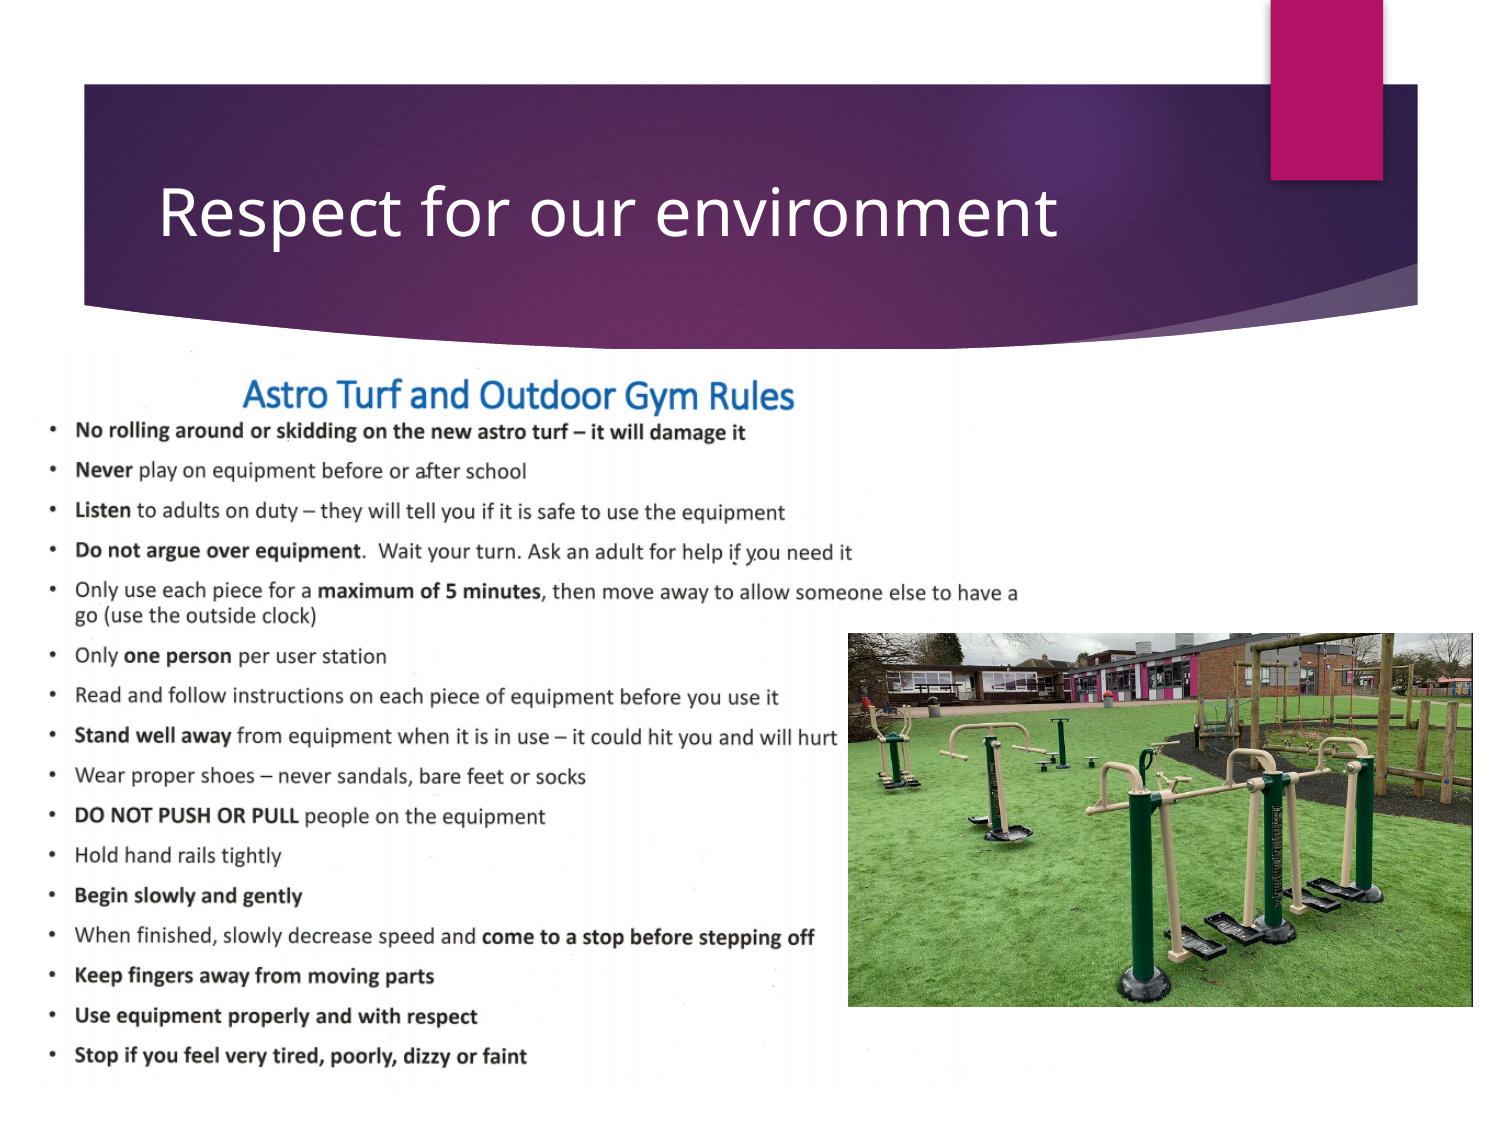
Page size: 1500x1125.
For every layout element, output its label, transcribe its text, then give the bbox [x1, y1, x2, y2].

title Respect for our environment [142, 152, 1341, 269]
picture [28, 85, 1473, 1091]
